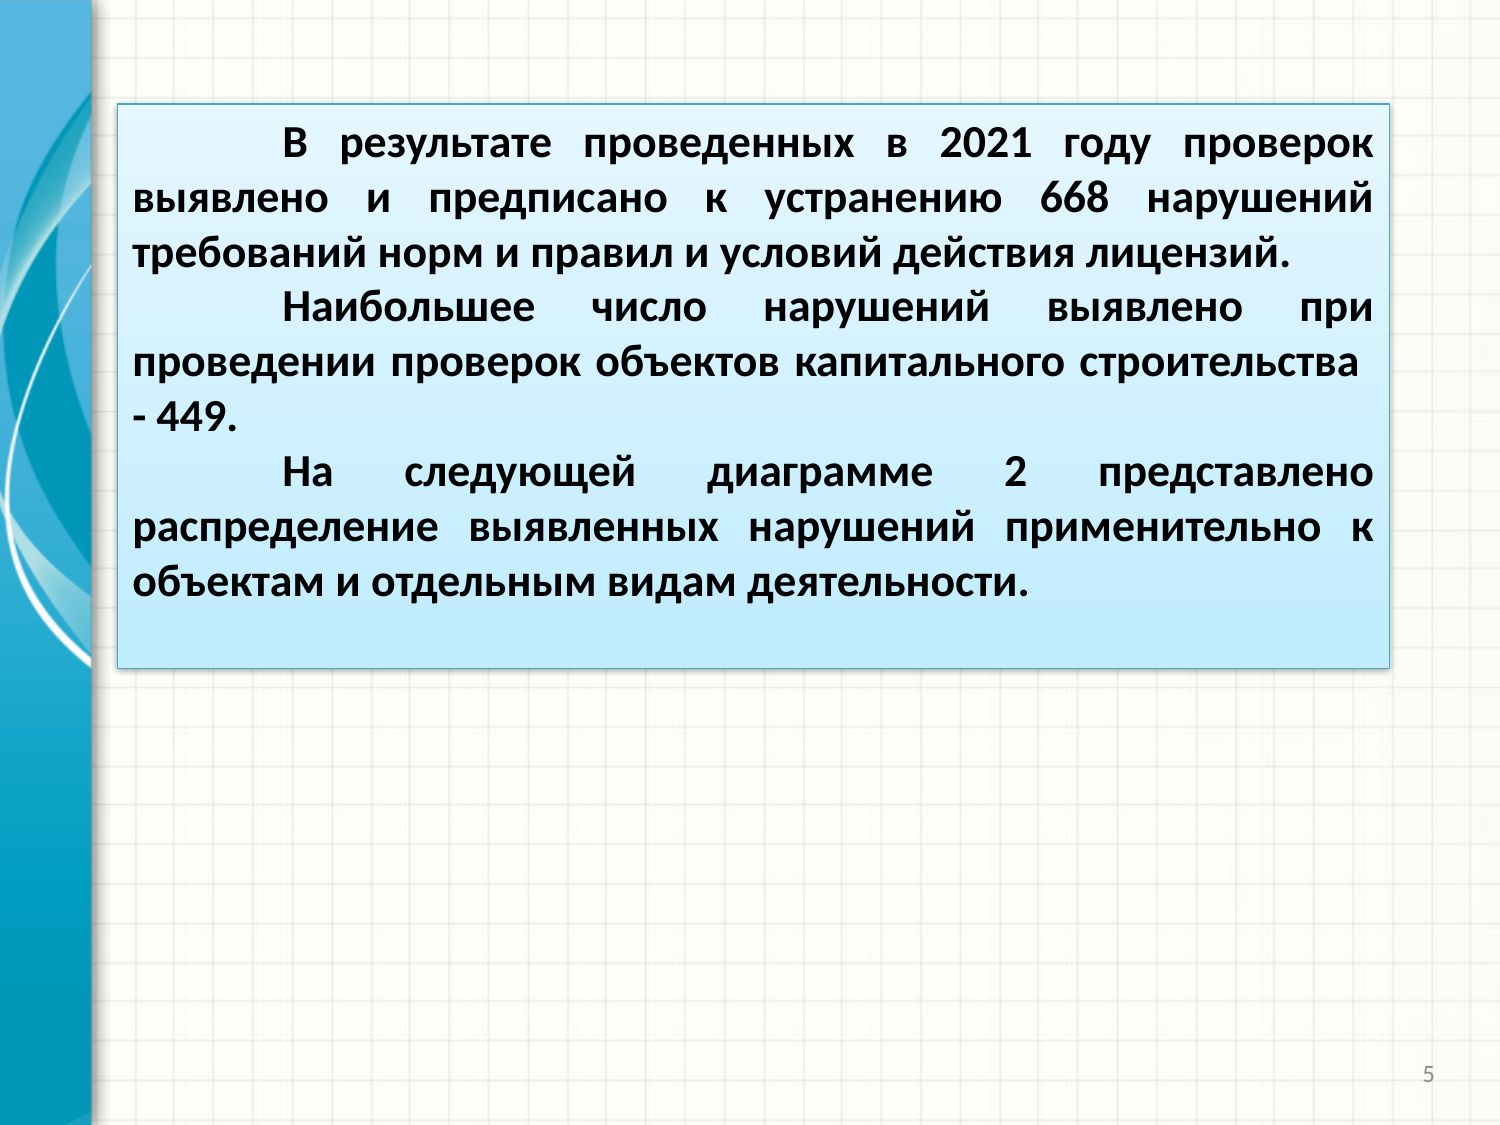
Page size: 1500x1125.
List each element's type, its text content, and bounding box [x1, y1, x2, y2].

slide_number 5 [1100, 1042, 1450, 1103]
picture [0, 0, 1500, 1125]
text_box В результате проведенных в 2021 году проверок выявлено и предписано к устранению 668 нарушений требований норм и правил и условий действия лицензий. Наибольшее число нарушений выявлено при проведении проверок объектов капитального строительства - 449. На следующей диаграмме 2 представлено распределение выявленных нарушений применительно к объектам и отдельным видам деятельности. [117, 103, 1390, 669]
